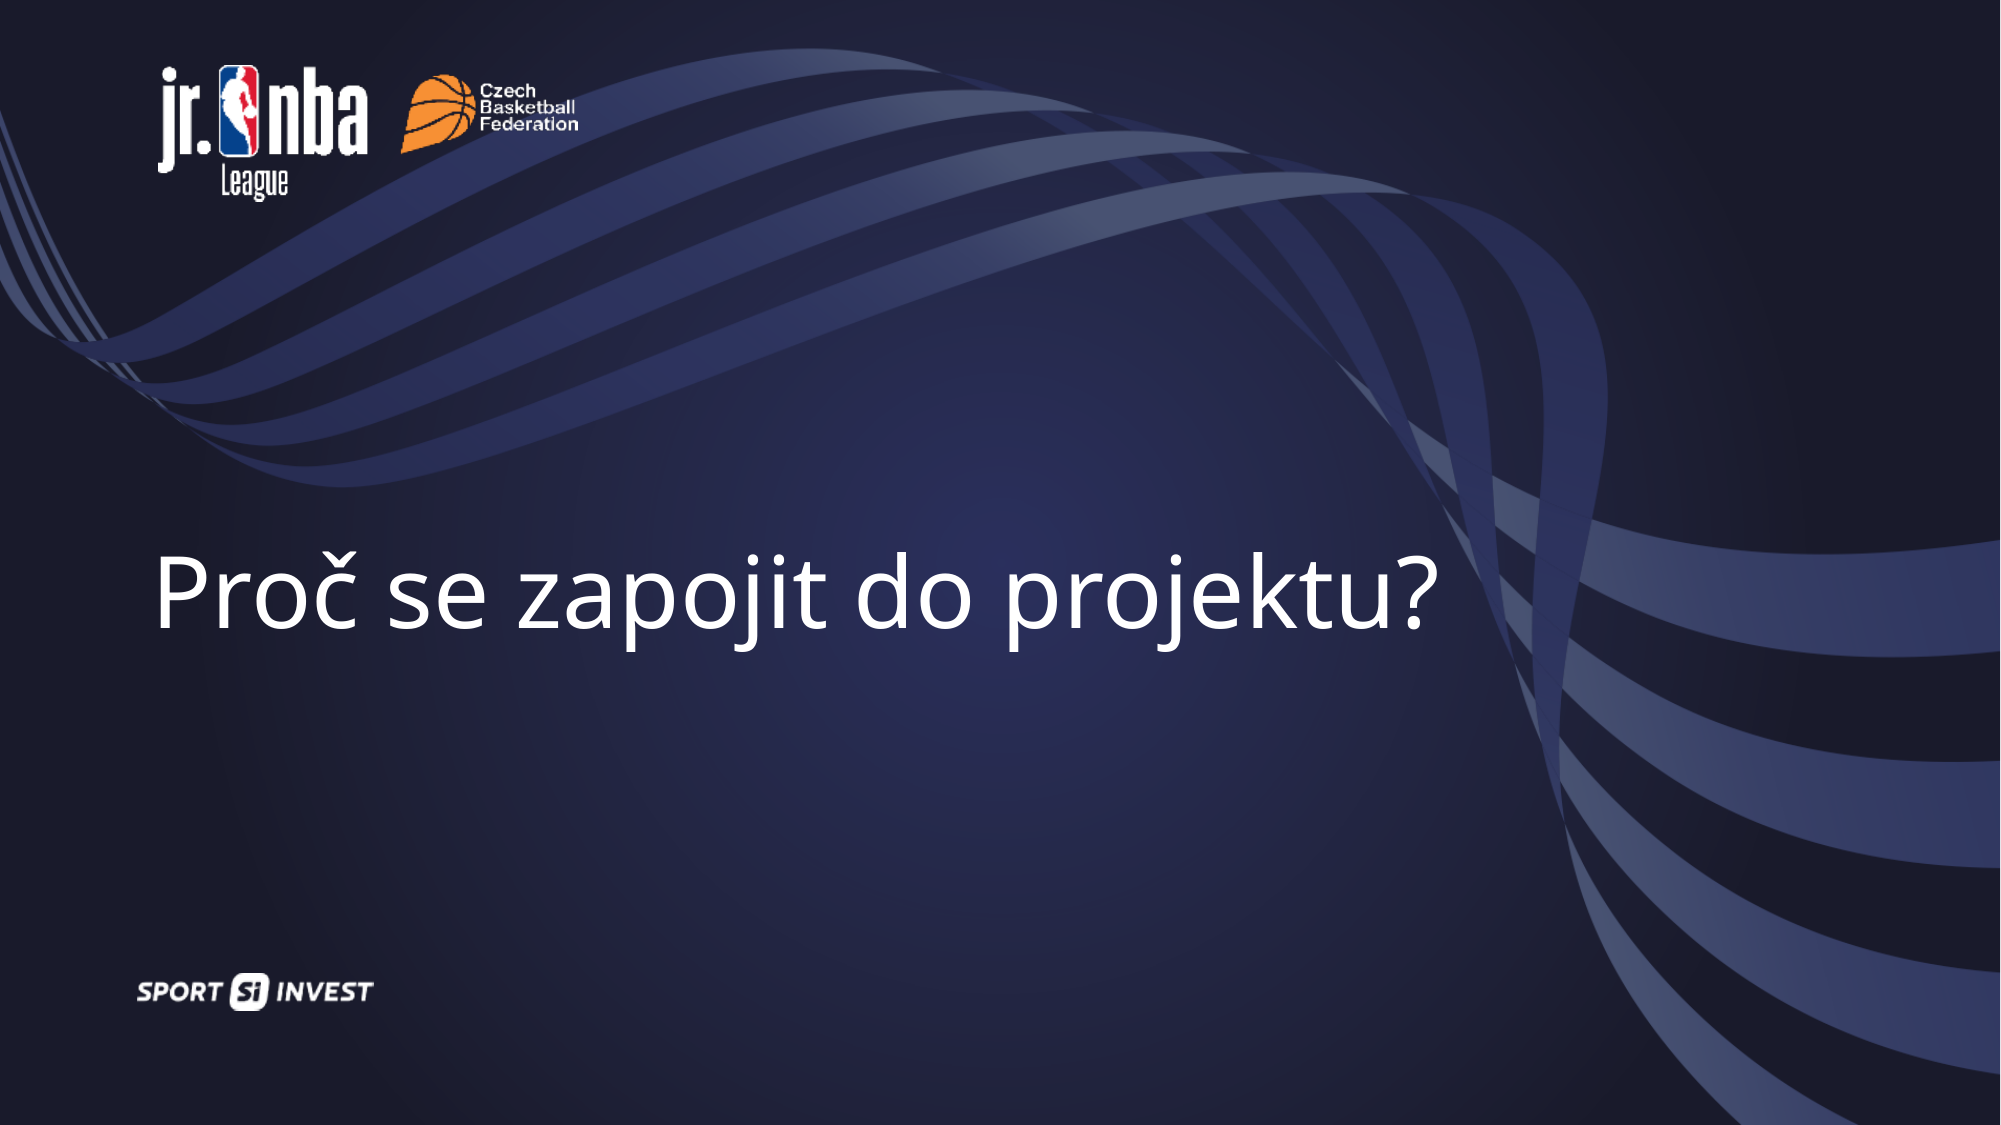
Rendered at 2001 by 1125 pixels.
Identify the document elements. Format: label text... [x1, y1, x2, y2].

picture [0, 0, 2001, 1125]
title Proč se zapojit do projektu? [136, 534, 1563, 896]
